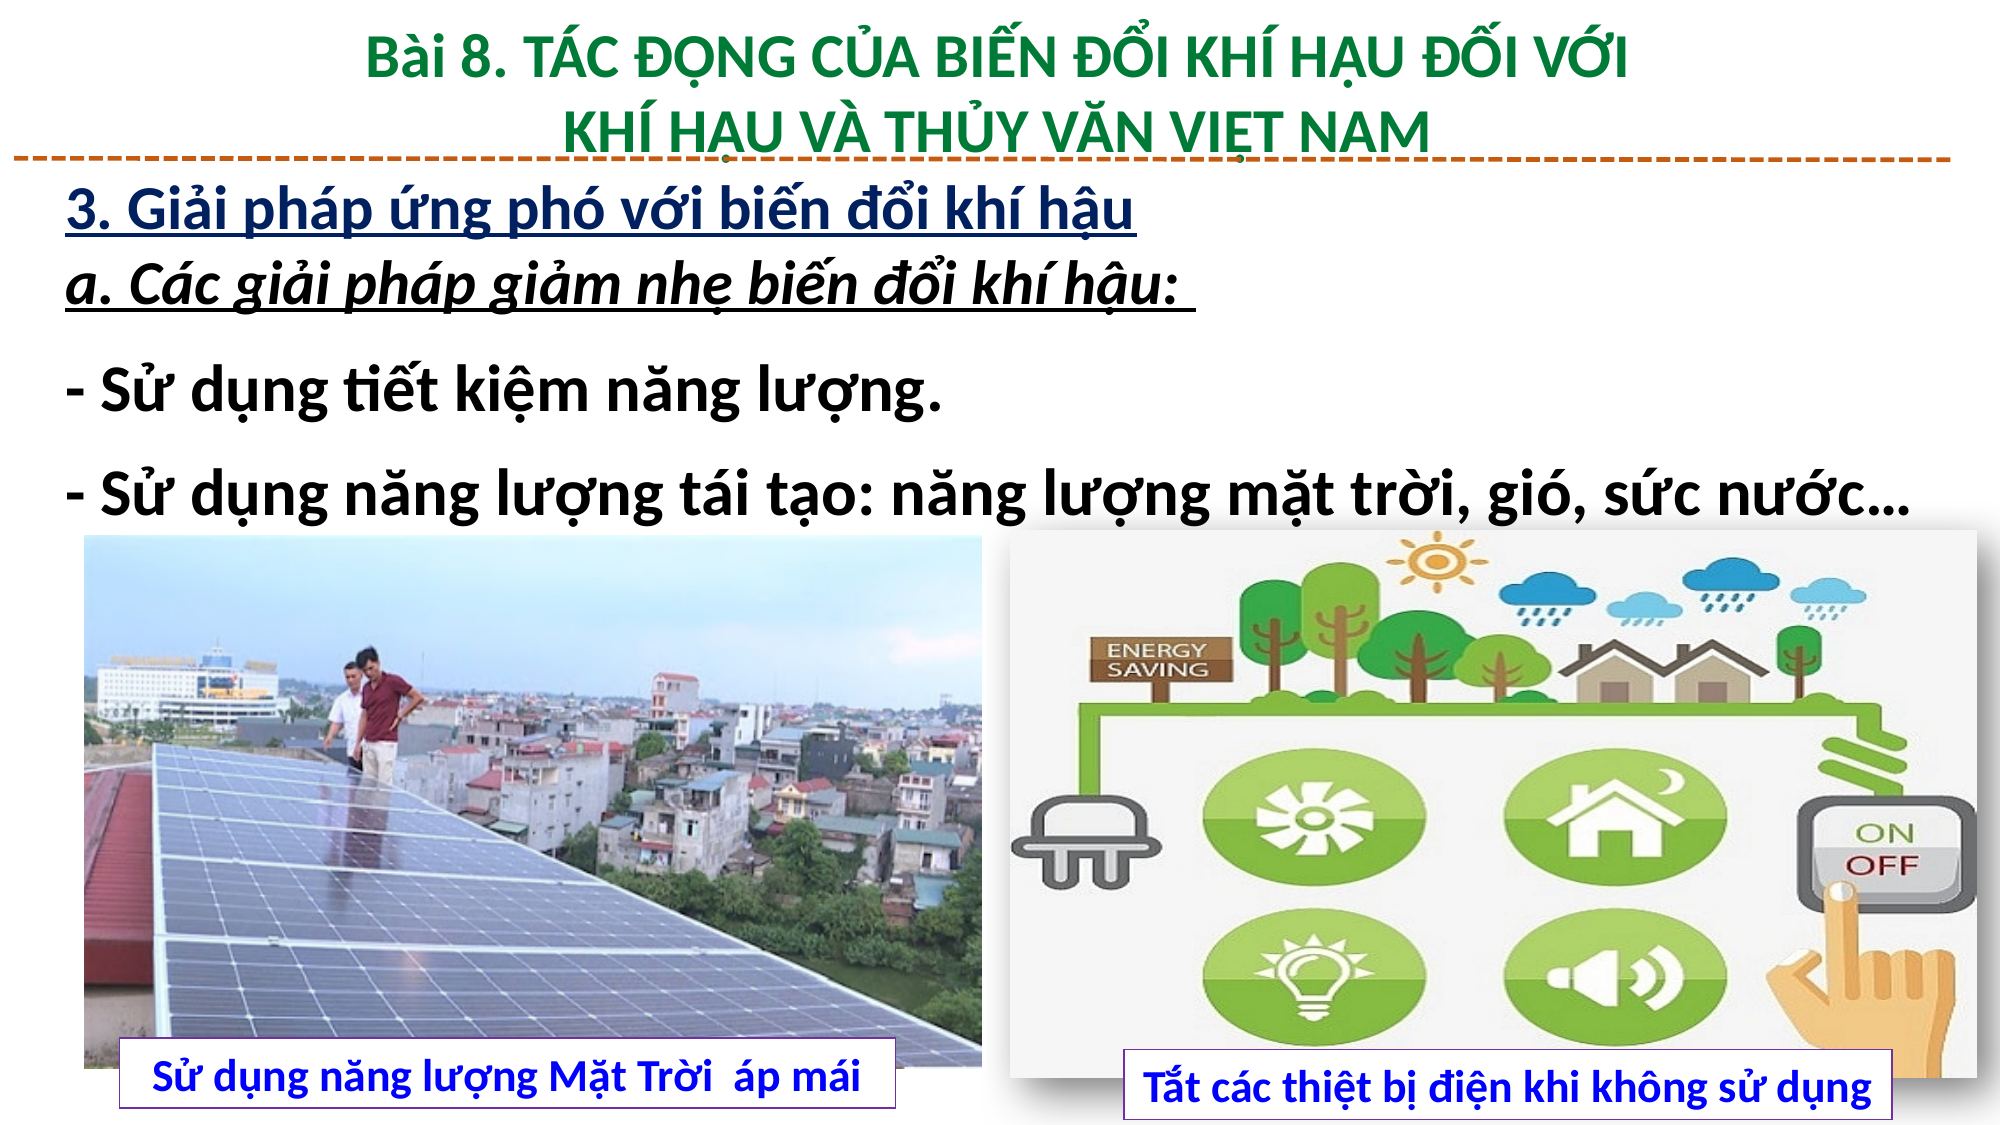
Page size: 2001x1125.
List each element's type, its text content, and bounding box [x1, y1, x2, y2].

picture [1010, 530, 1977, 1078]
text_box Sử dụng năng lượng Mặt Trời áp mái [119, 1069, 896, 1109]
text_box 3. Giải pháp ứng phó với biến đổi khí hậu a. Các giải pháp giảm nhẹ biến đổi khí hậu: [50, 160, 1211, 313]
text_box - Sử dụng tiết kiệm năng lượng. - Sử dụng năng lượng tái tạo: năng lượng mặt trời, gió, sức nước… [50, 313, 1967, 537]
picture [84, 535, 983, 1069]
text_box Bài 8. TÁC ĐỘNG CỦA BIẾN ĐỔI KHÍ HẬU ĐỐI VỚI KHÍ HẬU VÀ THỦY VĂN VIỆT NAM [37, 7, 1960, 173]
text_box Tắt các thiệt bị điện khi không sử dụng [1123, 1078, 1893, 1120]
